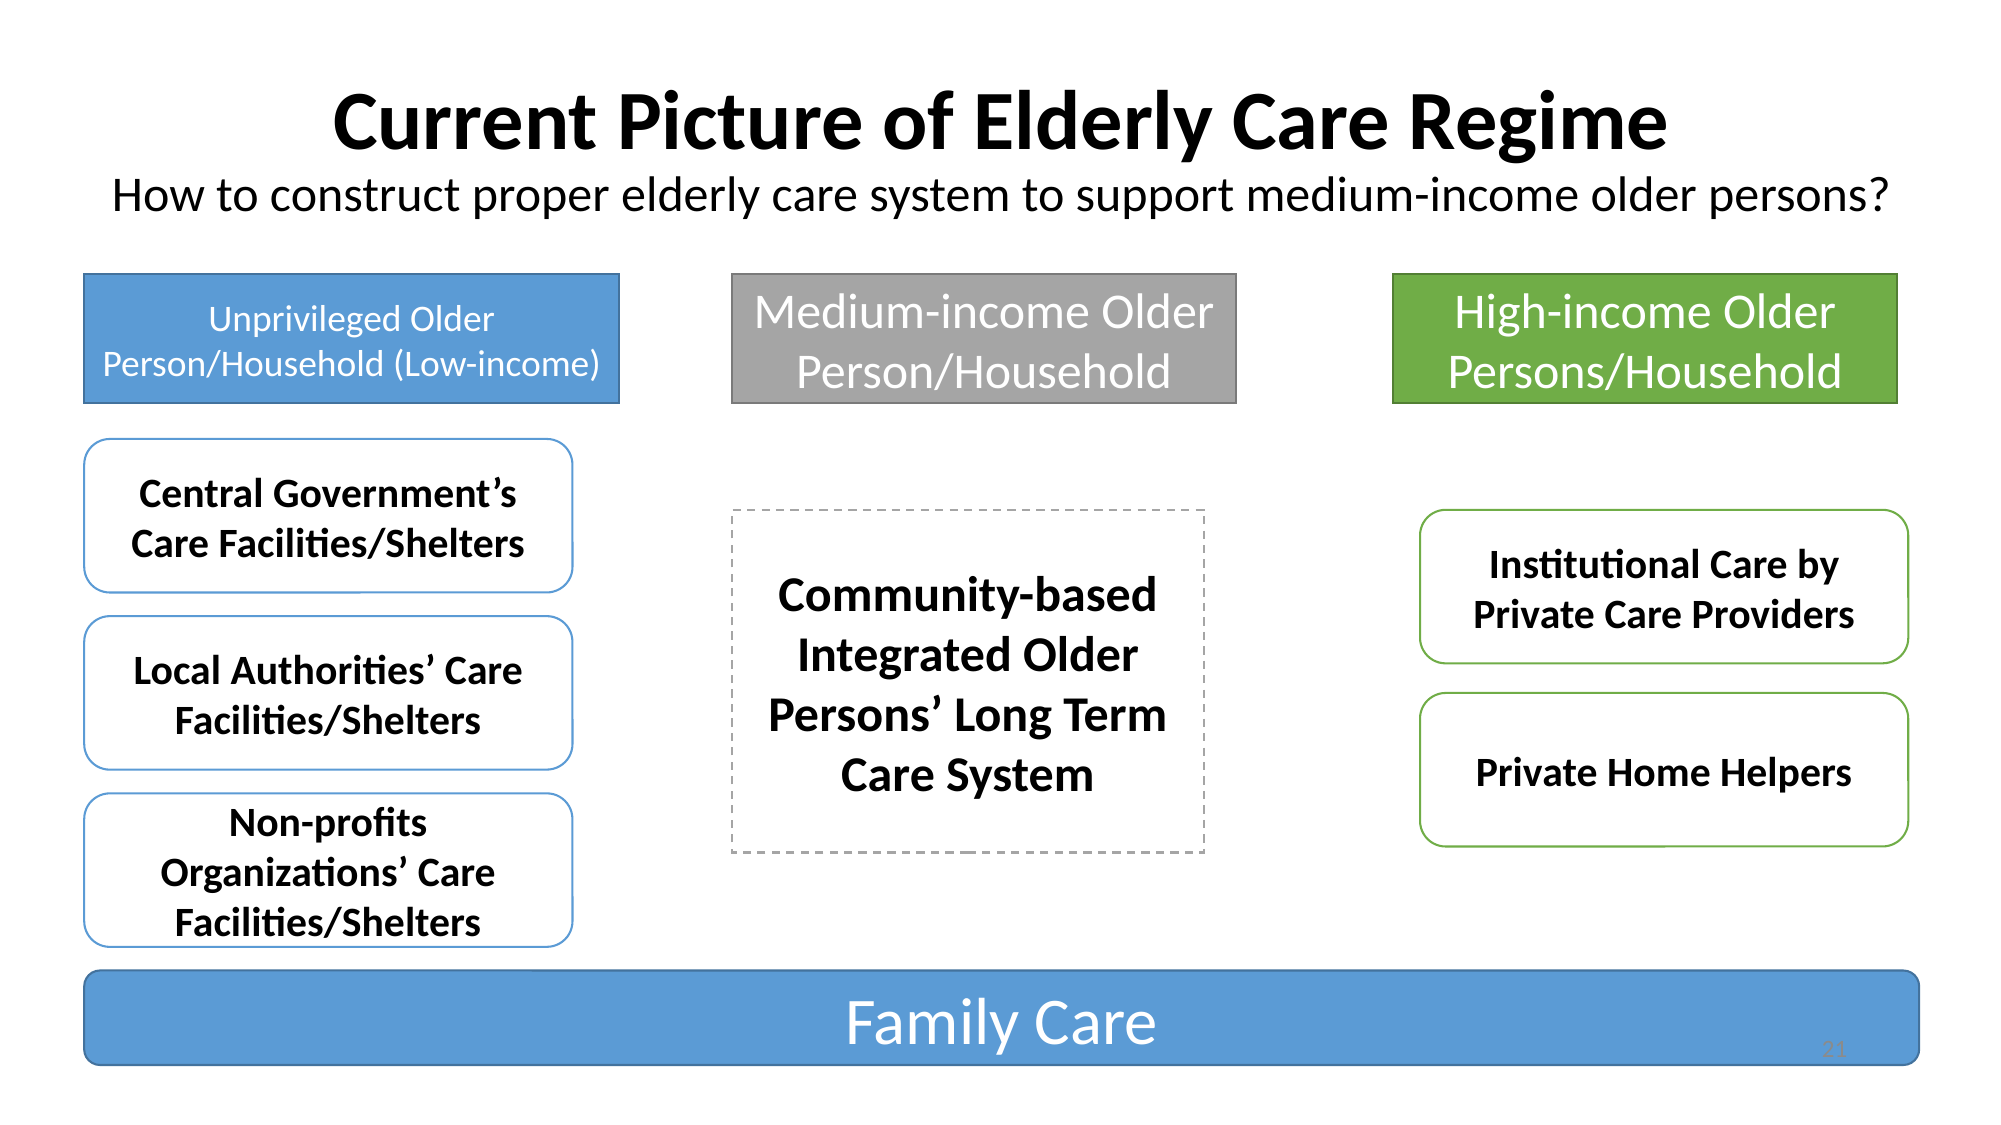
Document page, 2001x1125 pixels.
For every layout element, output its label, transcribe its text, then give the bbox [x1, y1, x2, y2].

text_box Community-based Integrated Older Persons’ Long Term Care System [731, 509, 1205, 854]
text_box Institutional Care by Private Care Providers [1419, 508, 1910, 665]
text_box Family Care [83, 969, 1921, 1067]
text_box Non-profits Organizations’ Care Facilities/Shelters [83, 792, 574, 948]
text_box Unprivileged Older Person/Household (Low-income) [83, 273, 620, 404]
text_box Private Home Helpers [1419, 691, 1910, 848]
text_box Current Picture of Elderly Care Regime How to construct proper elderly care system to support medium-income older persons? [84, 61, 1920, 239]
text_box High-income Older Persons/Household [1392, 273, 1898, 404]
text_box Medium-income Older Person/Household [731, 273, 1237, 404]
slide_number 21 [1412, 1017, 1863, 1078]
text_box Local Authorities’ Care Facilities/Shelters [83, 615, 574, 771]
text_box Central Government’s Care Facilities/Shelters [83, 437, 574, 594]
